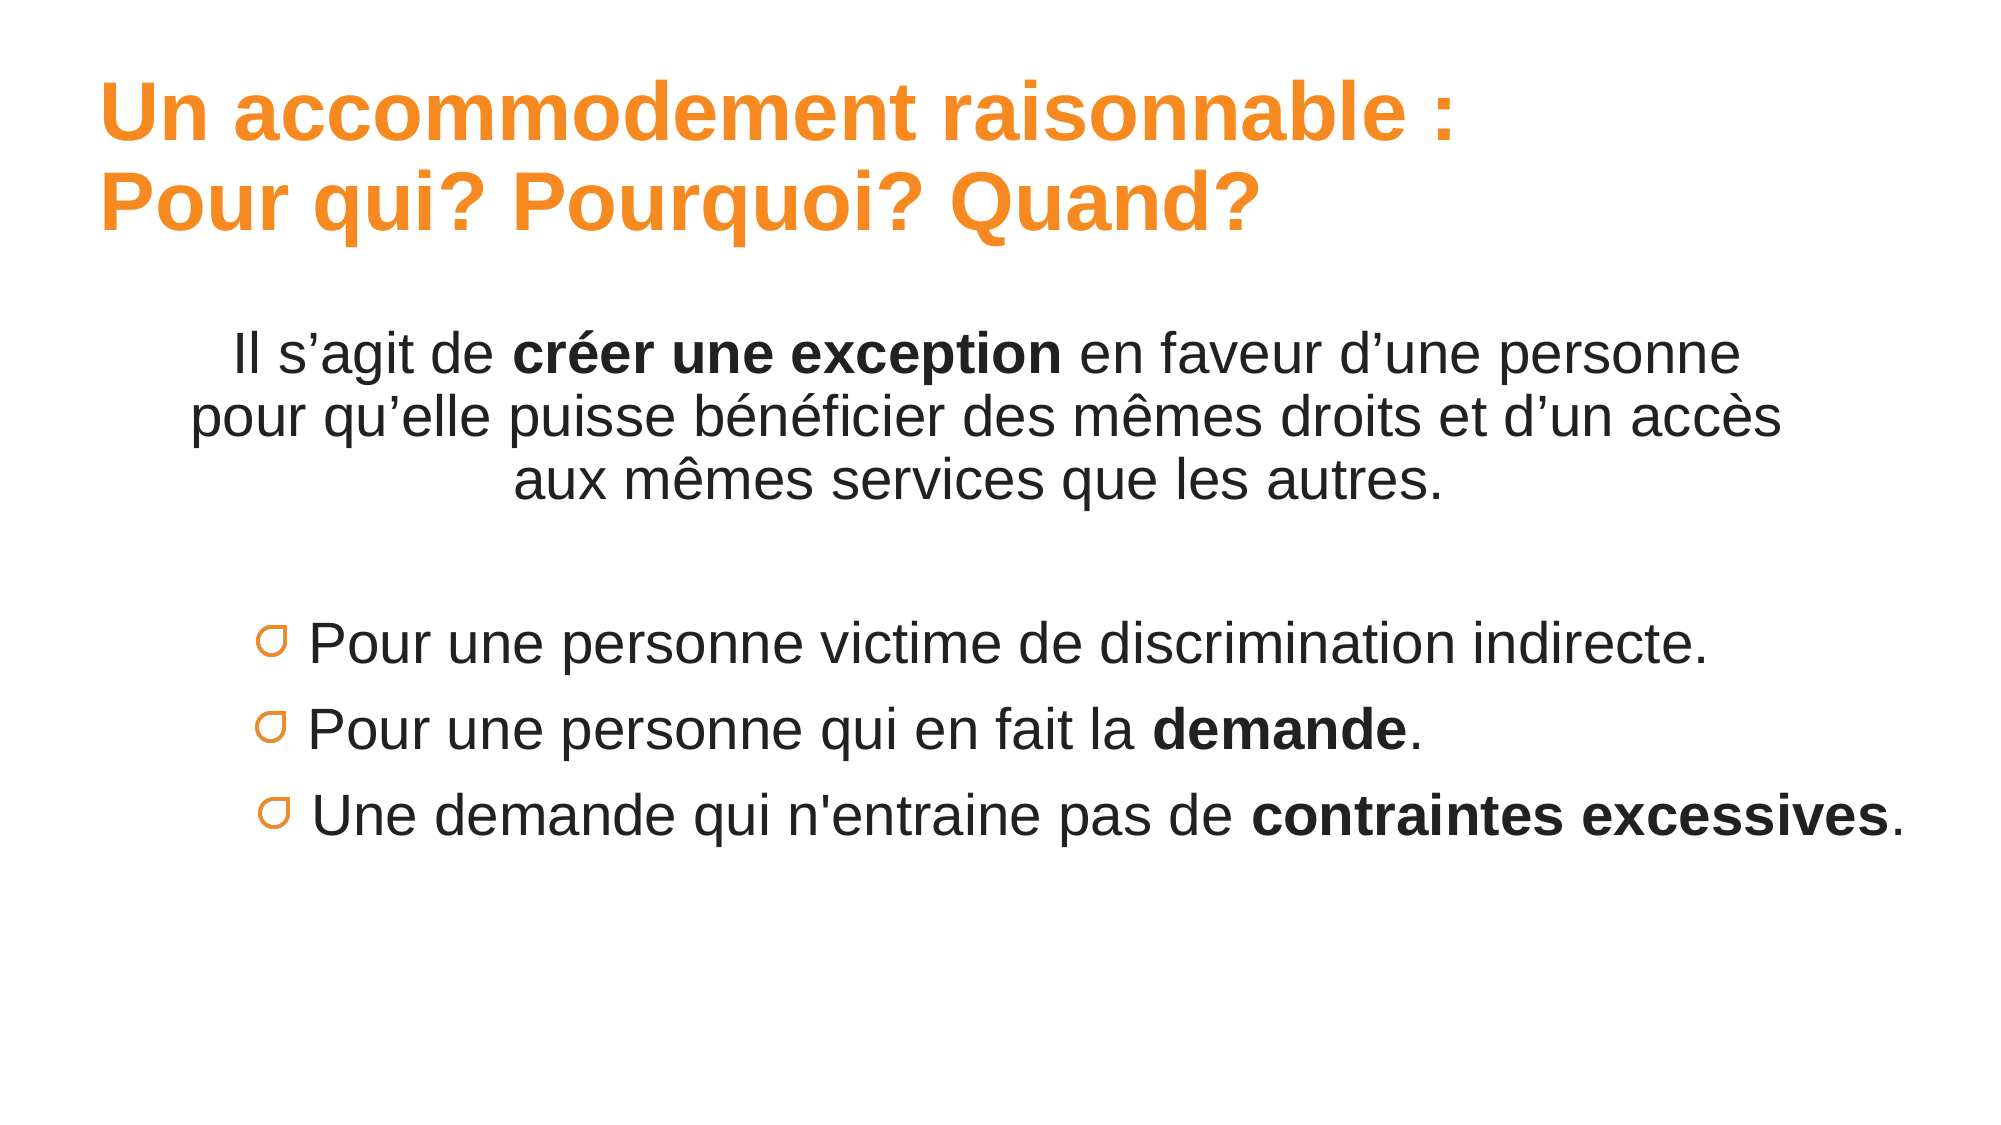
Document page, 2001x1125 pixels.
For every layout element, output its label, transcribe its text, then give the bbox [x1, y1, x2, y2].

picture [255, 711, 286, 743]
list Il s’agit de créer une exception en faveur d’une personne pour qu’elle puisse bénéficier des mêmes droits et d’un accès aux mêmes services que les autres. ​ [150, 323, 1826, 563]
picture [258, 797, 290, 829]
text_box Une demande qui n'entraine pas de contraintes excessives. [243, 777, 1922, 916]
text_box Pour une personne qui en fait la demande. [240, 691, 1440, 770]
text_box Pour une personne victime de discrimination indirecte. [241, 605, 1728, 684]
picture [256, 625, 287, 657]
title Un accommodement raisonnable : Pour qui? Pourquoi? Quand? [99, 68, 1990, 227]
